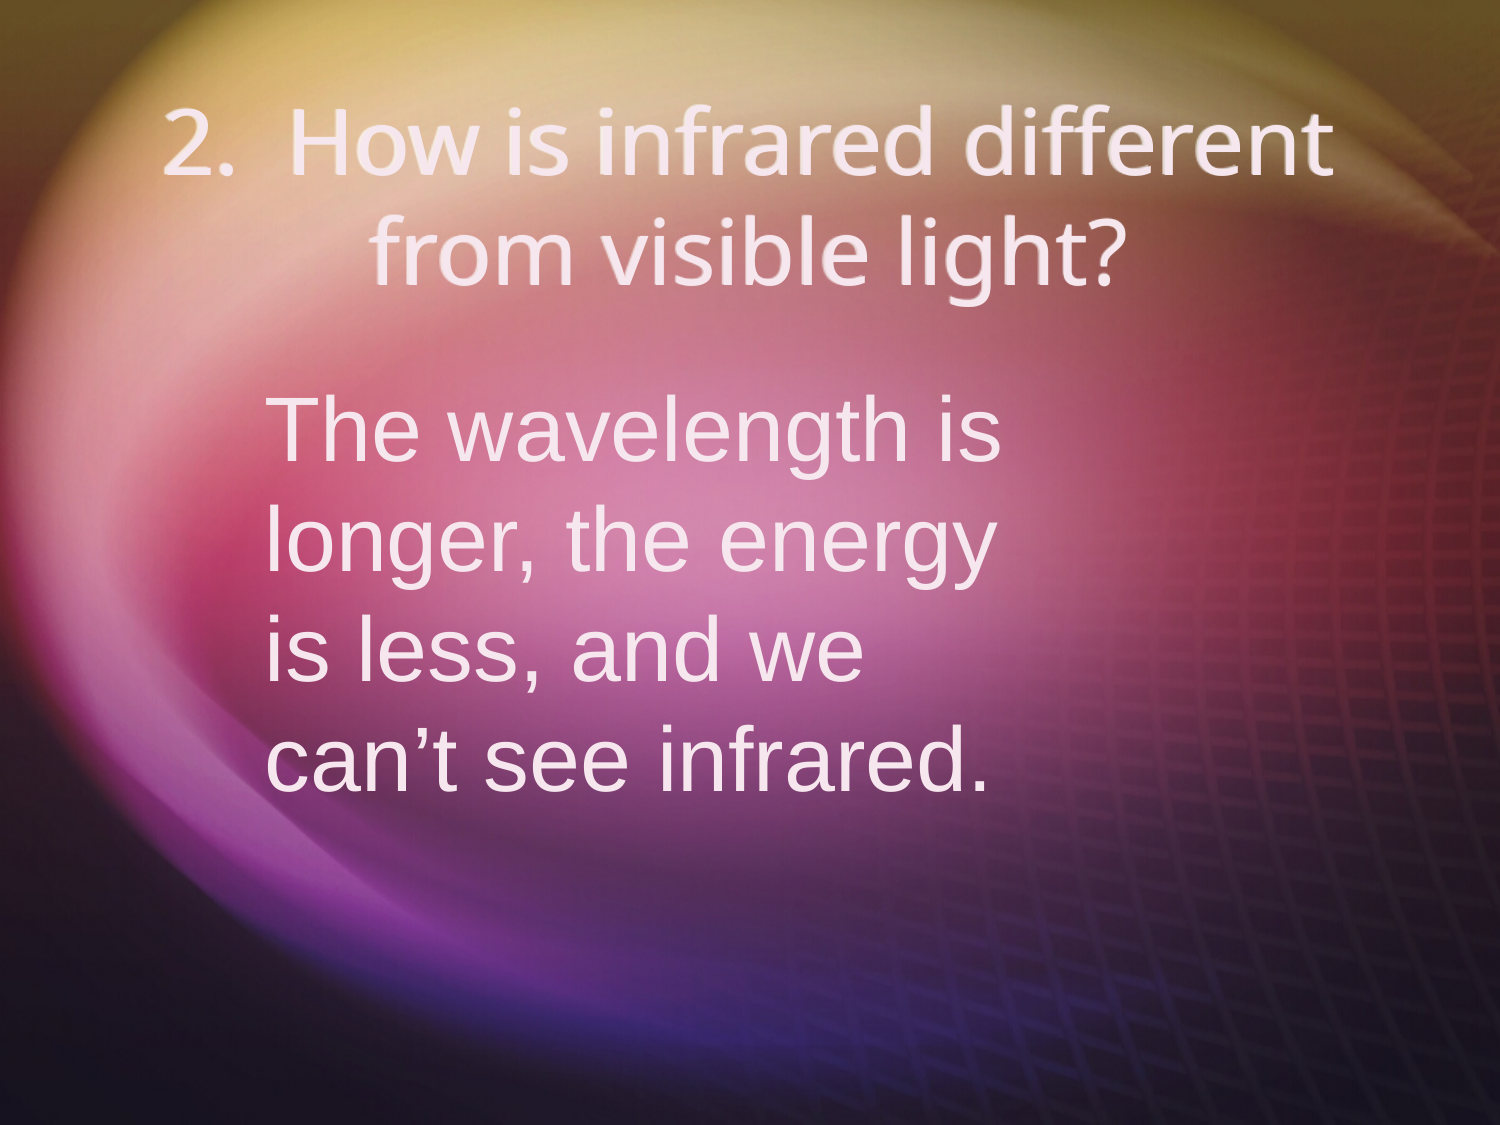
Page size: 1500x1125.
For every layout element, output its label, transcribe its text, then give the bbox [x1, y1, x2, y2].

text_box The wavelength is longer, the energy is less, and we can’t see infrared. [249, 362, 1038, 927]
title 2. How is infrared different from visible light? [112, 99, 1388, 288]
picture [0, 0, 1500, 1125]
